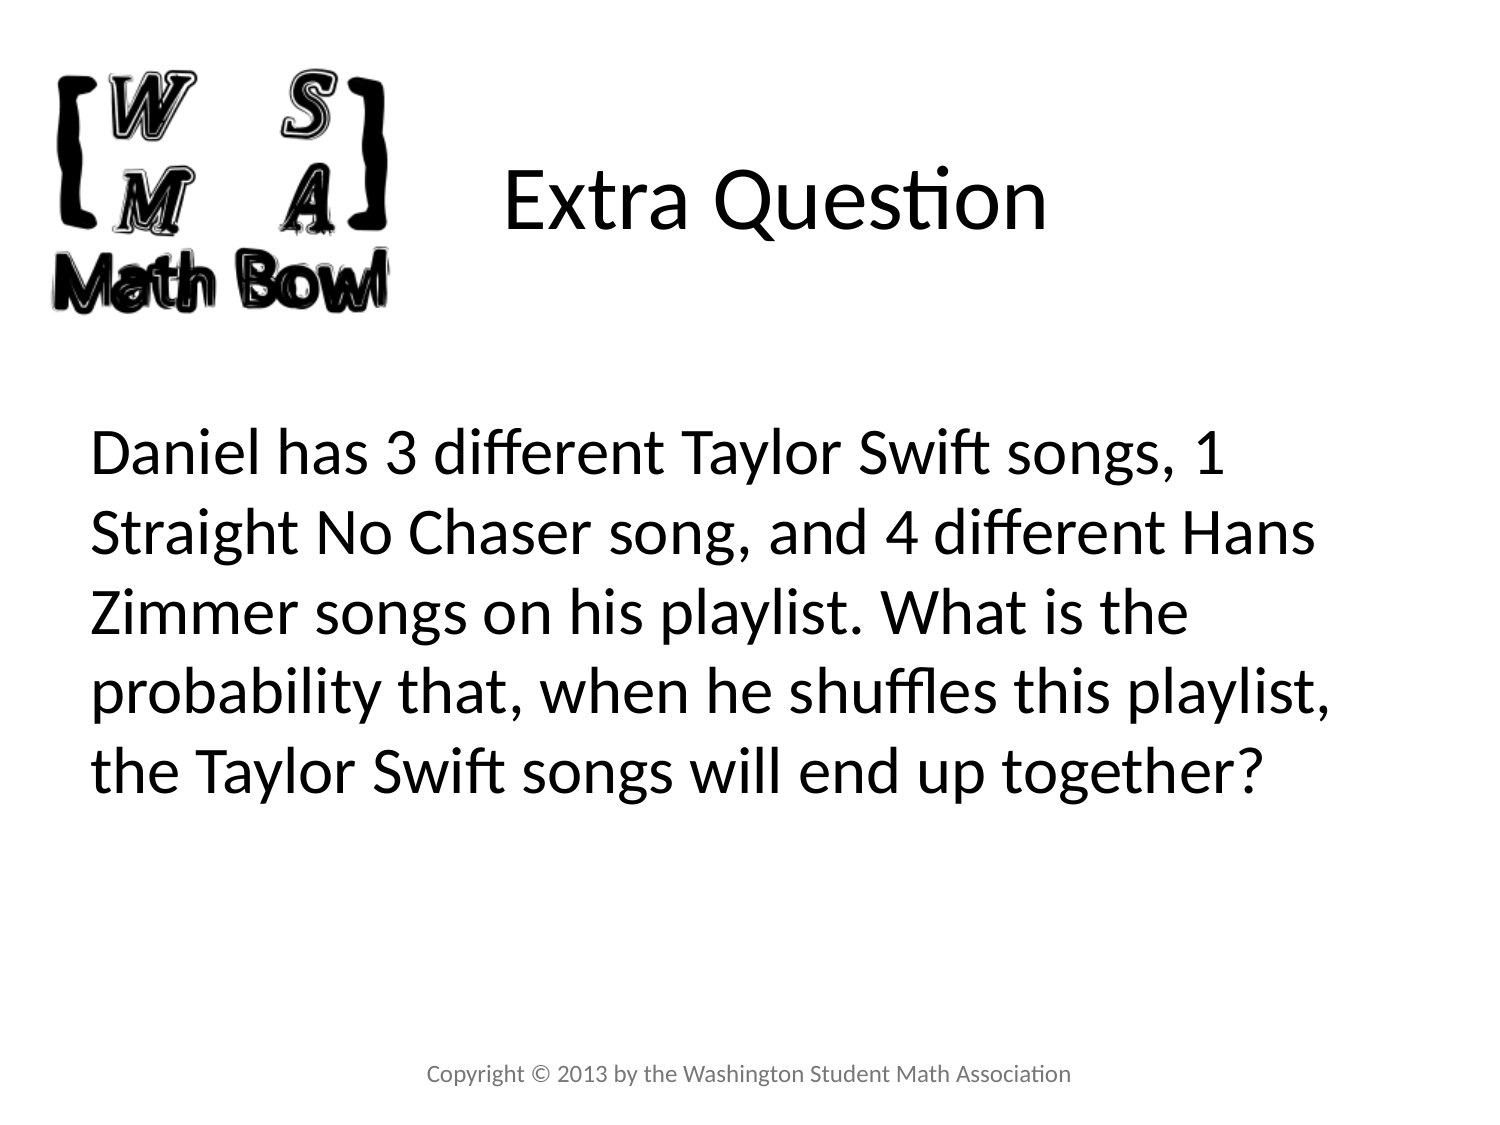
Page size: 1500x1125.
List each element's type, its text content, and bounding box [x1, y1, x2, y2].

text_box Copyright © 2013 by the Washington Student Math Association [374, 1050, 1125, 1095]
title Extra Question [487, 99, 1400, 287]
list Daniel has 3 different Taylor Swift songs, 1 Straight No Chaser song, and 4 different Hans Zimmer songs on his playlist. What is the probability that, when he shuffles this playlist, the Taylor Swift songs will end up together? [75, 399, 1425, 888]
picture [48, 62, 401, 324]
